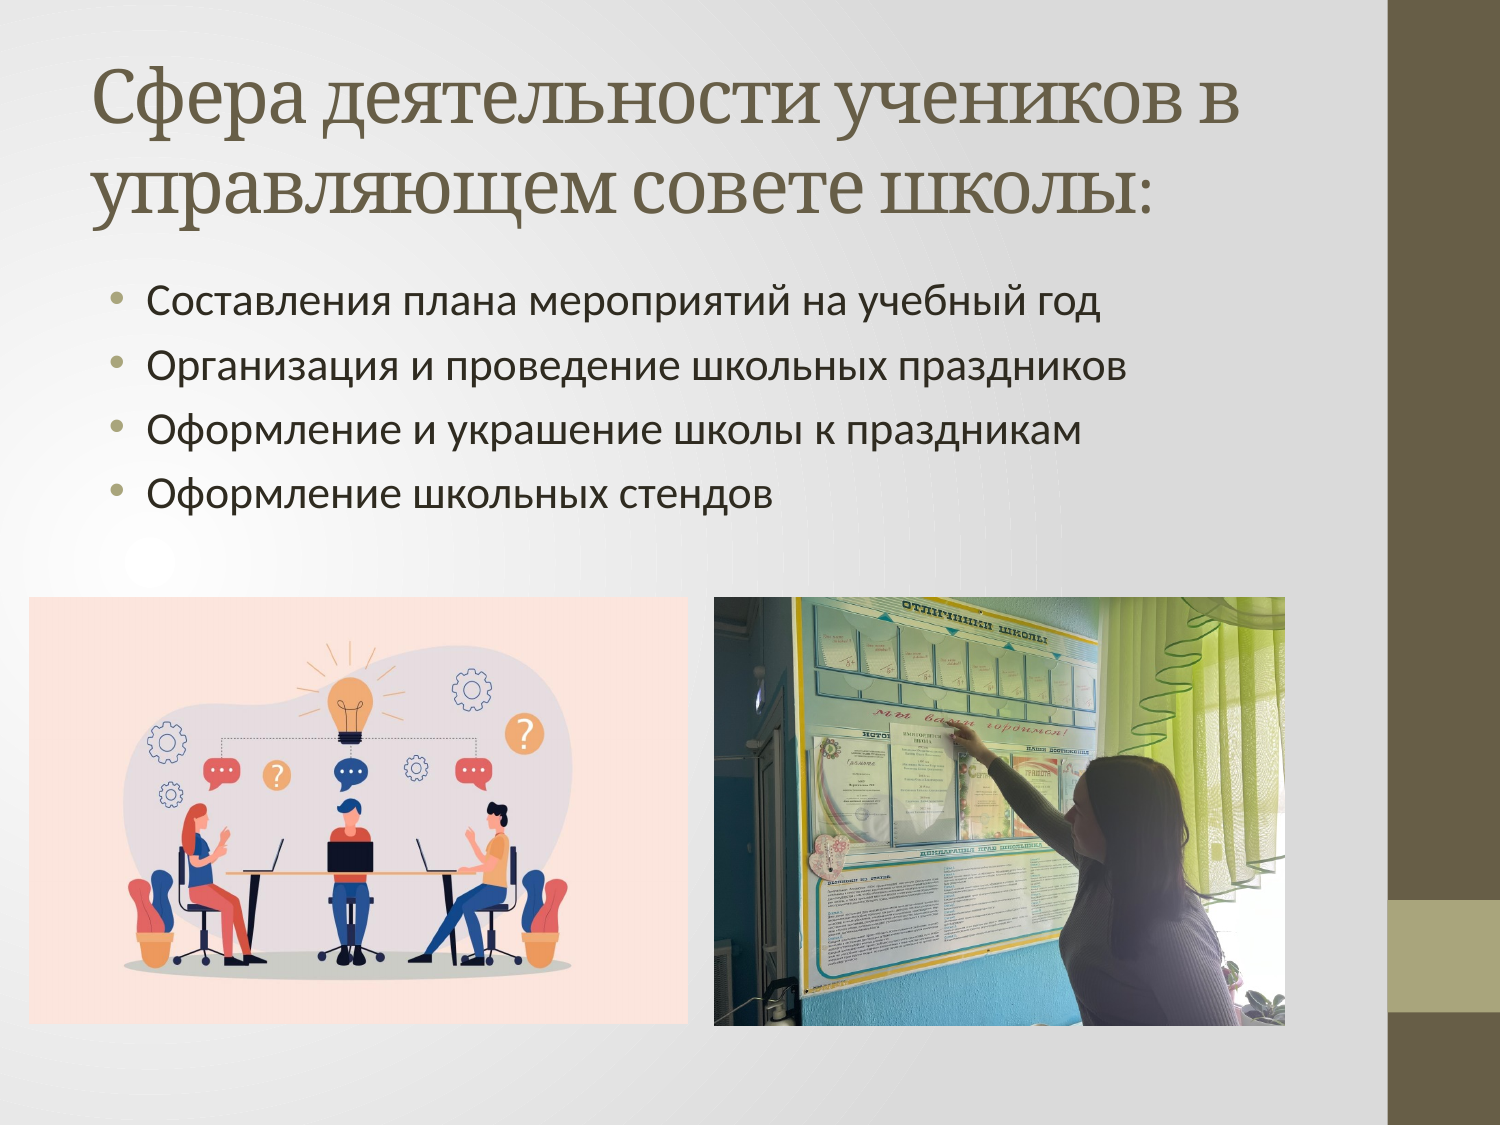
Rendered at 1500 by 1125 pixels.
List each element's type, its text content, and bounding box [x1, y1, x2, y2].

title Сфера деятельности учеников в управляющем совете школы: [75, 45, 1325, 233]
list Составления плана мероприятий на учебный год Организация и проведение школьных праздников Оформление и украшение школы к праздникам Оформление школьных стендов [75, 262, 1325, 1050]
picture [28, 597, 689, 1024]
picture [713, 597, 1286, 1026]
